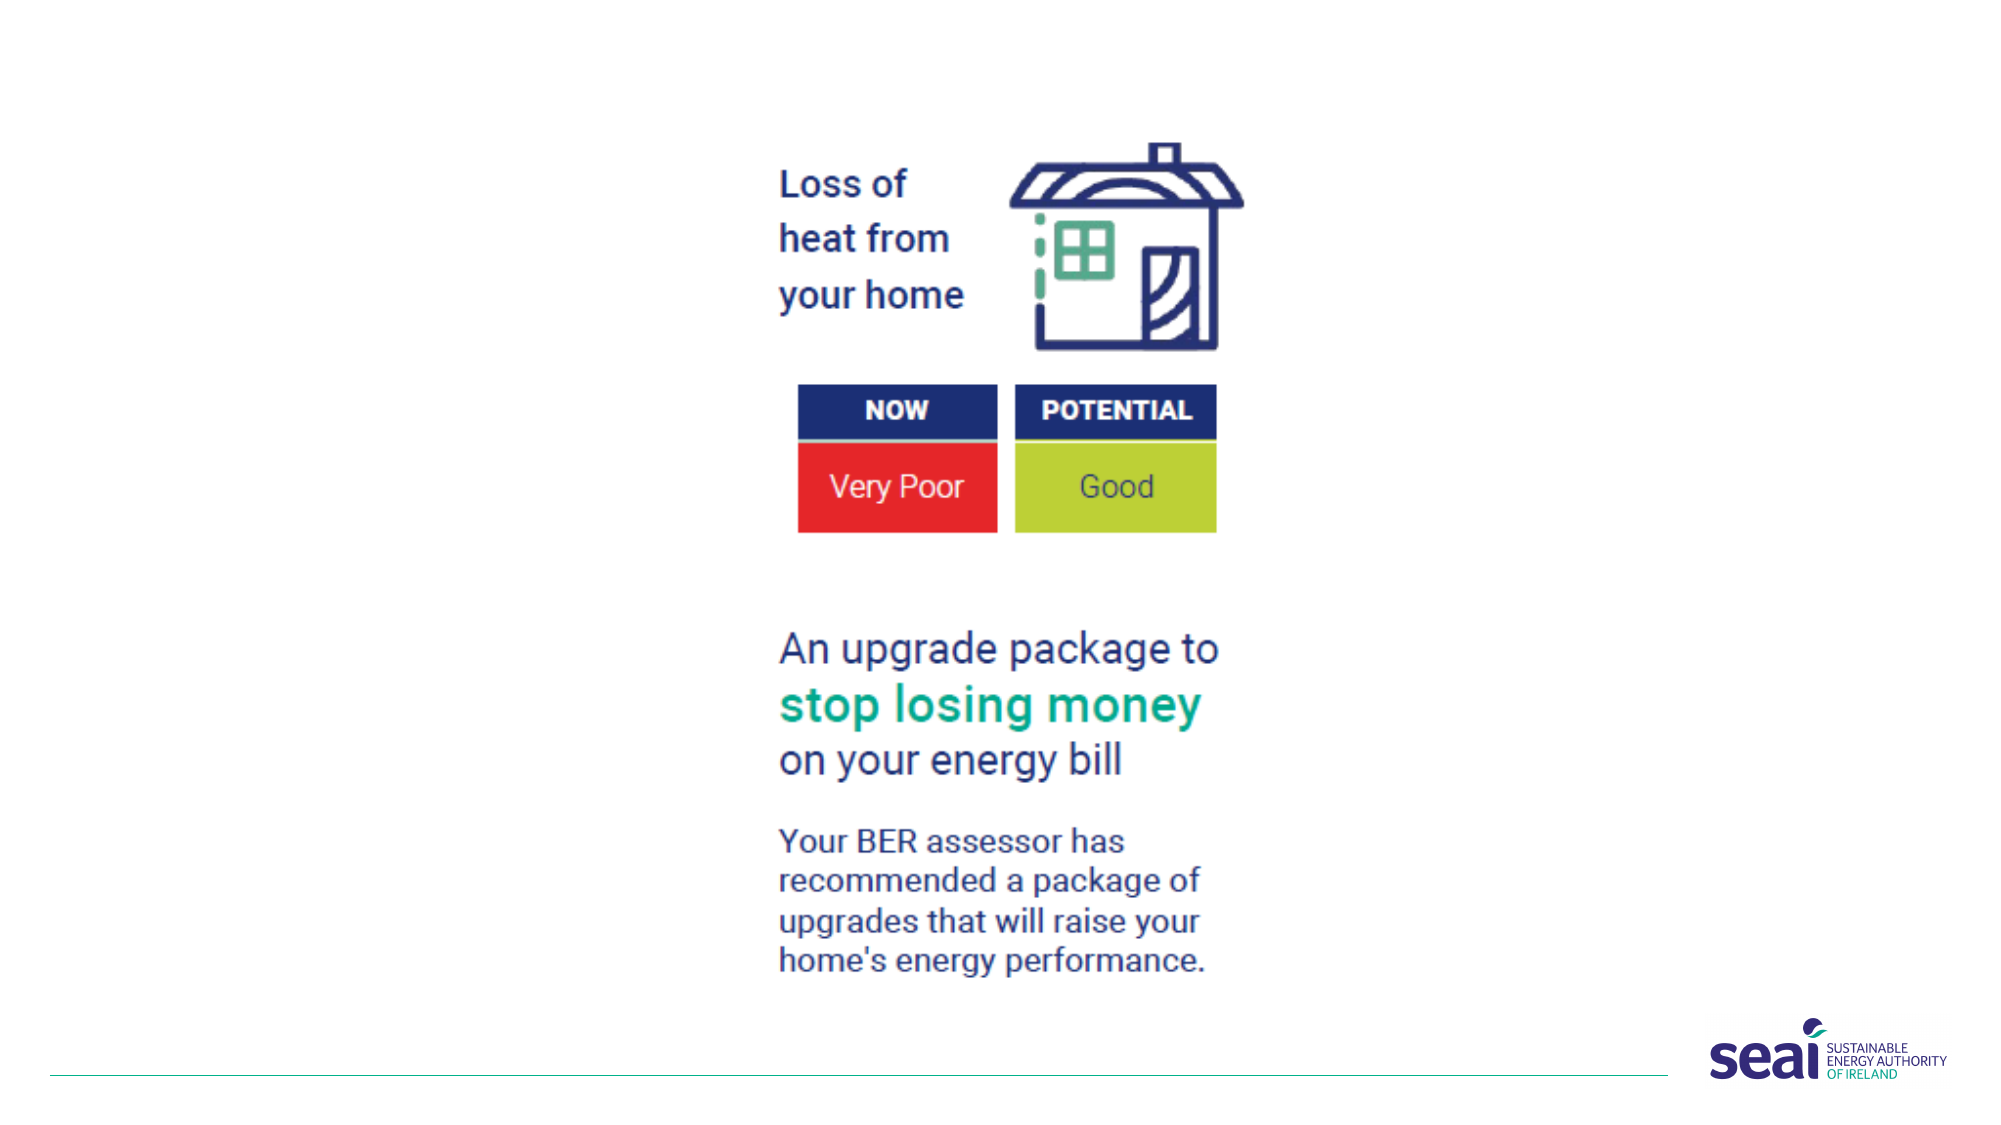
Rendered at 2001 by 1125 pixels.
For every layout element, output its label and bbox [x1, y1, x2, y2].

picture [736, 110, 1264, 1015]
picture [1705, 1012, 1952, 1089]
